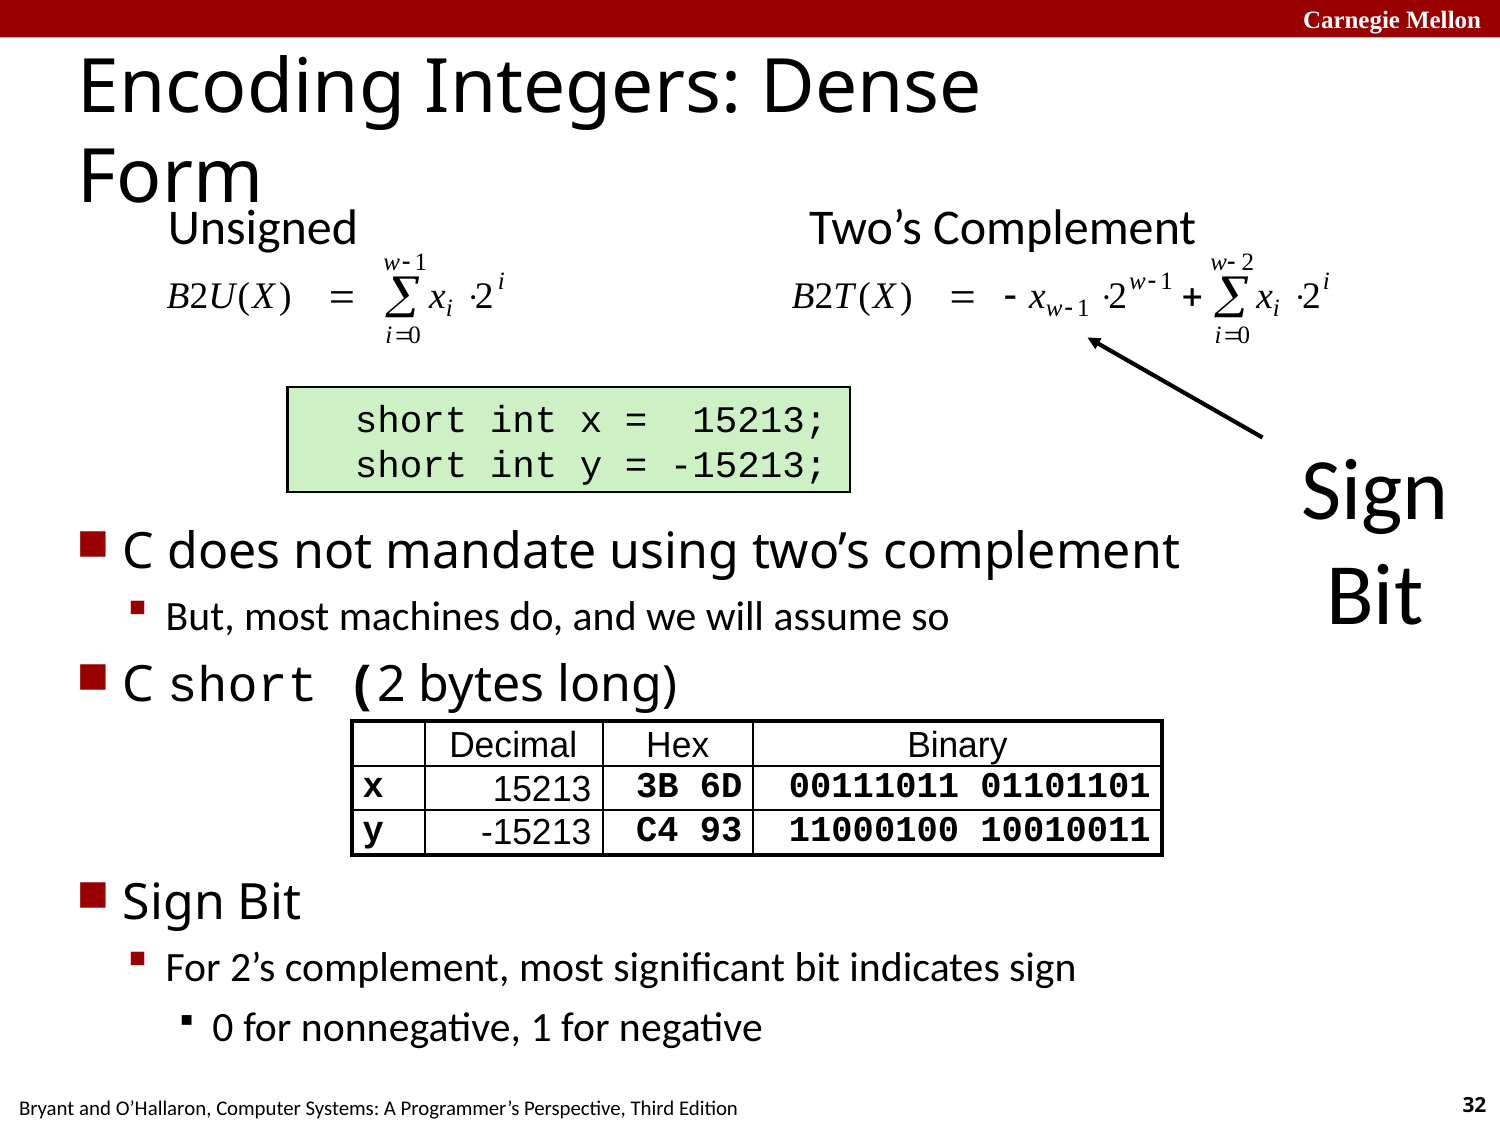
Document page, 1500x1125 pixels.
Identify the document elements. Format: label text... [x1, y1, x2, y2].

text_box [349, 718, 1276, 882]
text_box Sign Bit [1262, 424, 1488, 650]
text_box Two’s Complement [794, 187, 1212, 248]
text_box short int x = 15213; short int y = -15213; [287, 387, 850, 493]
list C does not mandate using two’s complement But, most machines do, and we will assume so C short (2 bytes long) Sign Bit For 2’s complement, most significant bit indicates sign 0 for nonnegative, 1 for negative [74, 512, 1438, 1088]
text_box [162, 249, 513, 349]
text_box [787, 249, 1336, 349]
text_box Unsigned [153, 187, 374, 263]
title Encoding Integers: Dense Form [71, 80, 1076, 176]
